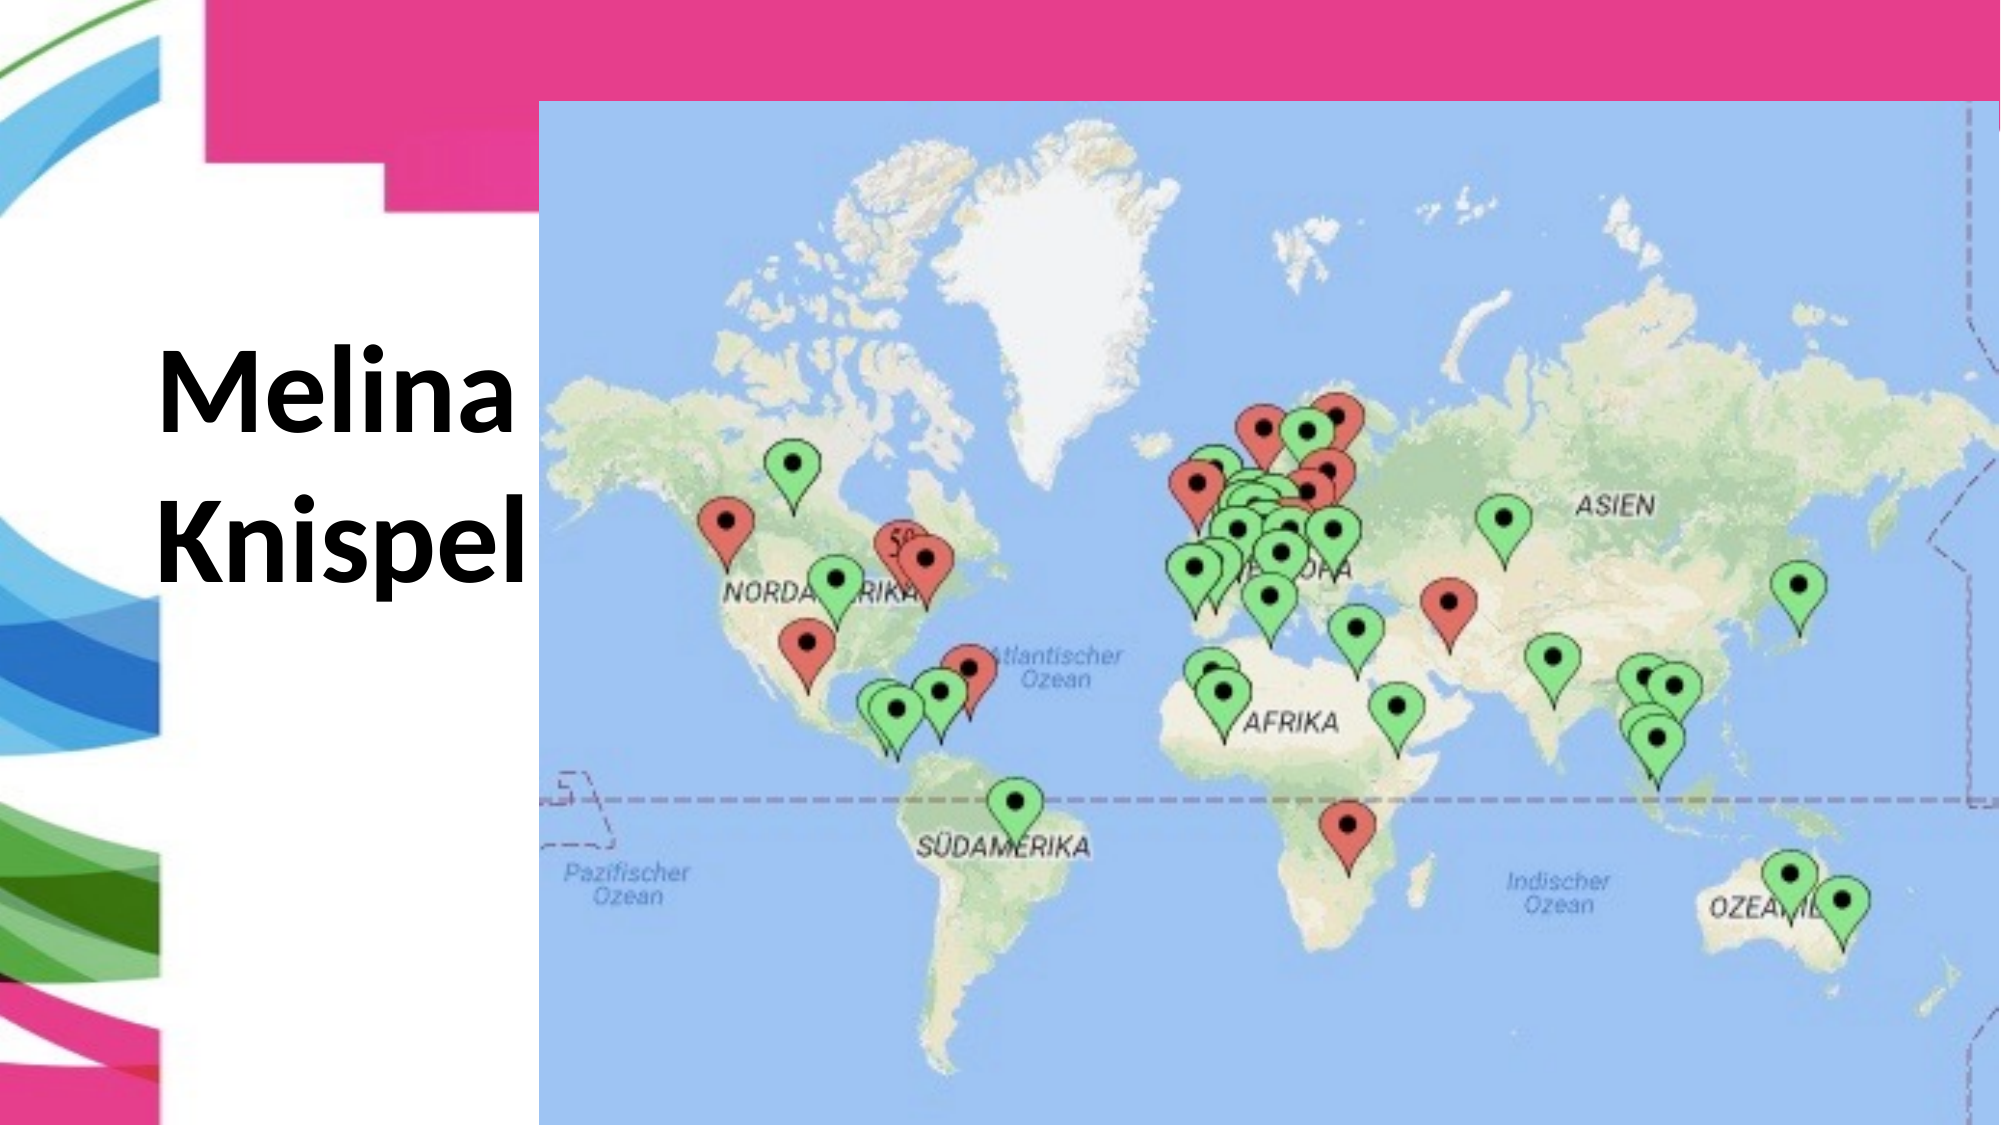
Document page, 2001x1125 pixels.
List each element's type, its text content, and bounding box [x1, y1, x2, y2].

picture [0, 0, 2001, 1125]
text_box Melina Knispel [140, 299, 539, 615]
